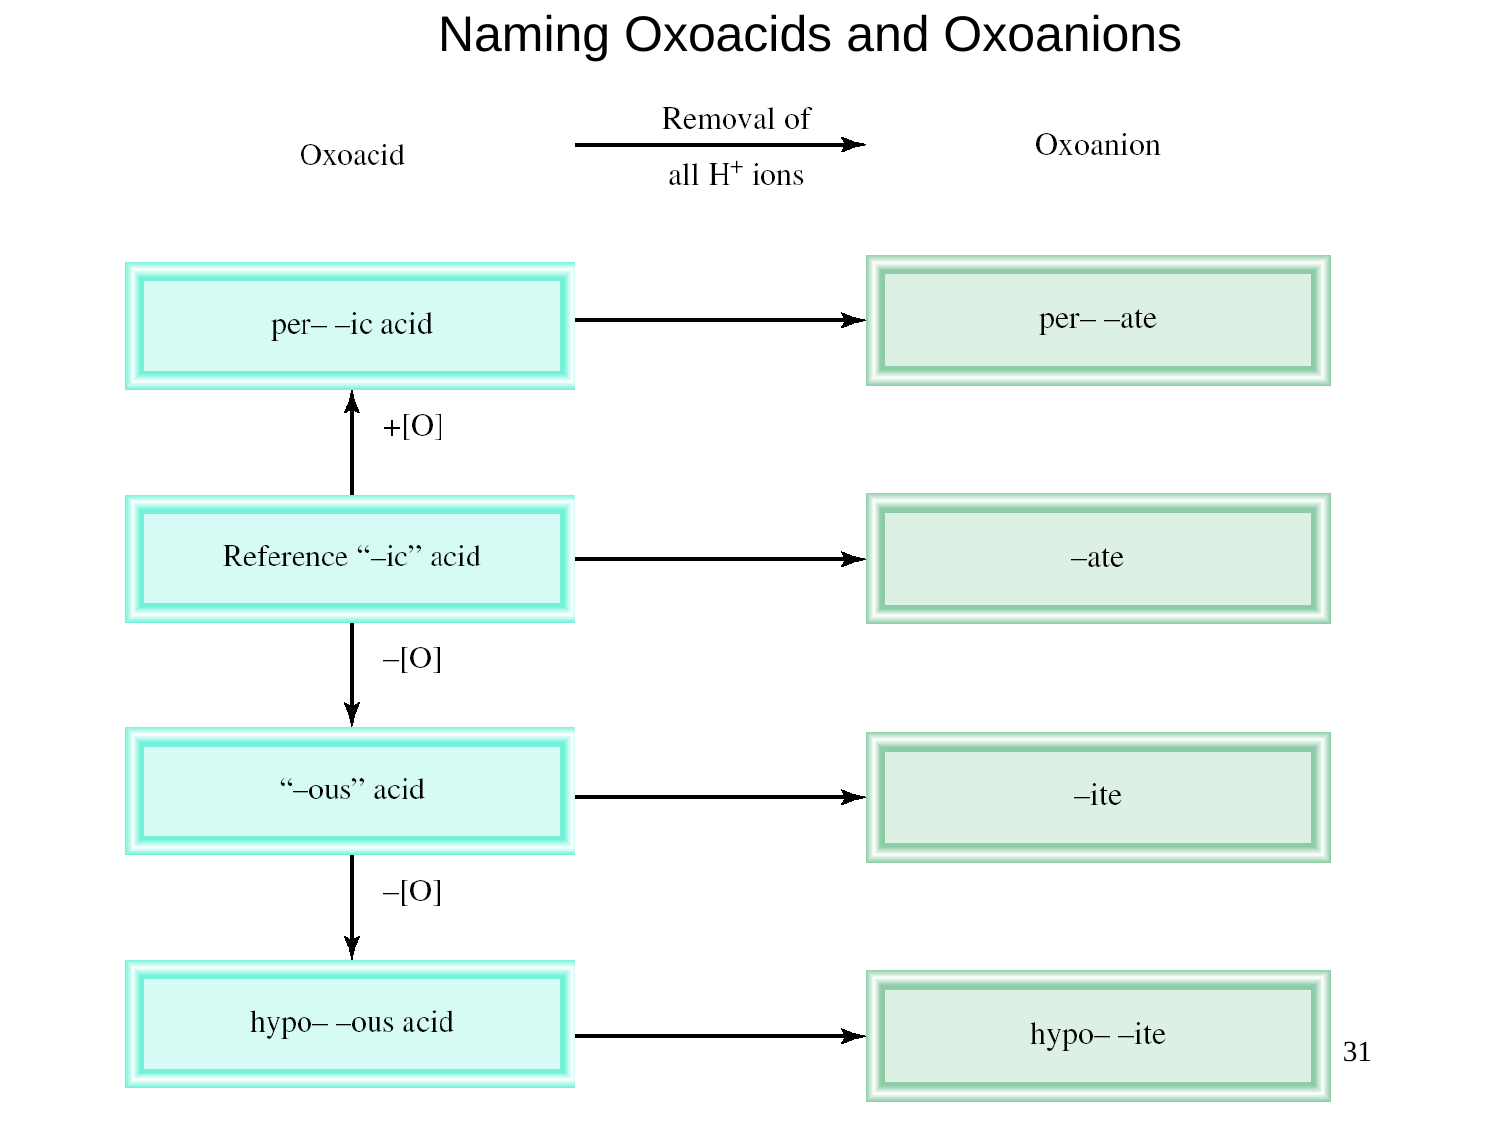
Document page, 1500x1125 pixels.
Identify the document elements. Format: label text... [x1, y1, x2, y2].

text_box Naming Oxoacids and Oxoanions [423, 0, 1198, 69]
slide_number 31 [1339, 1024, 1388, 1101]
picture [99, 99, 1335, 1125]
